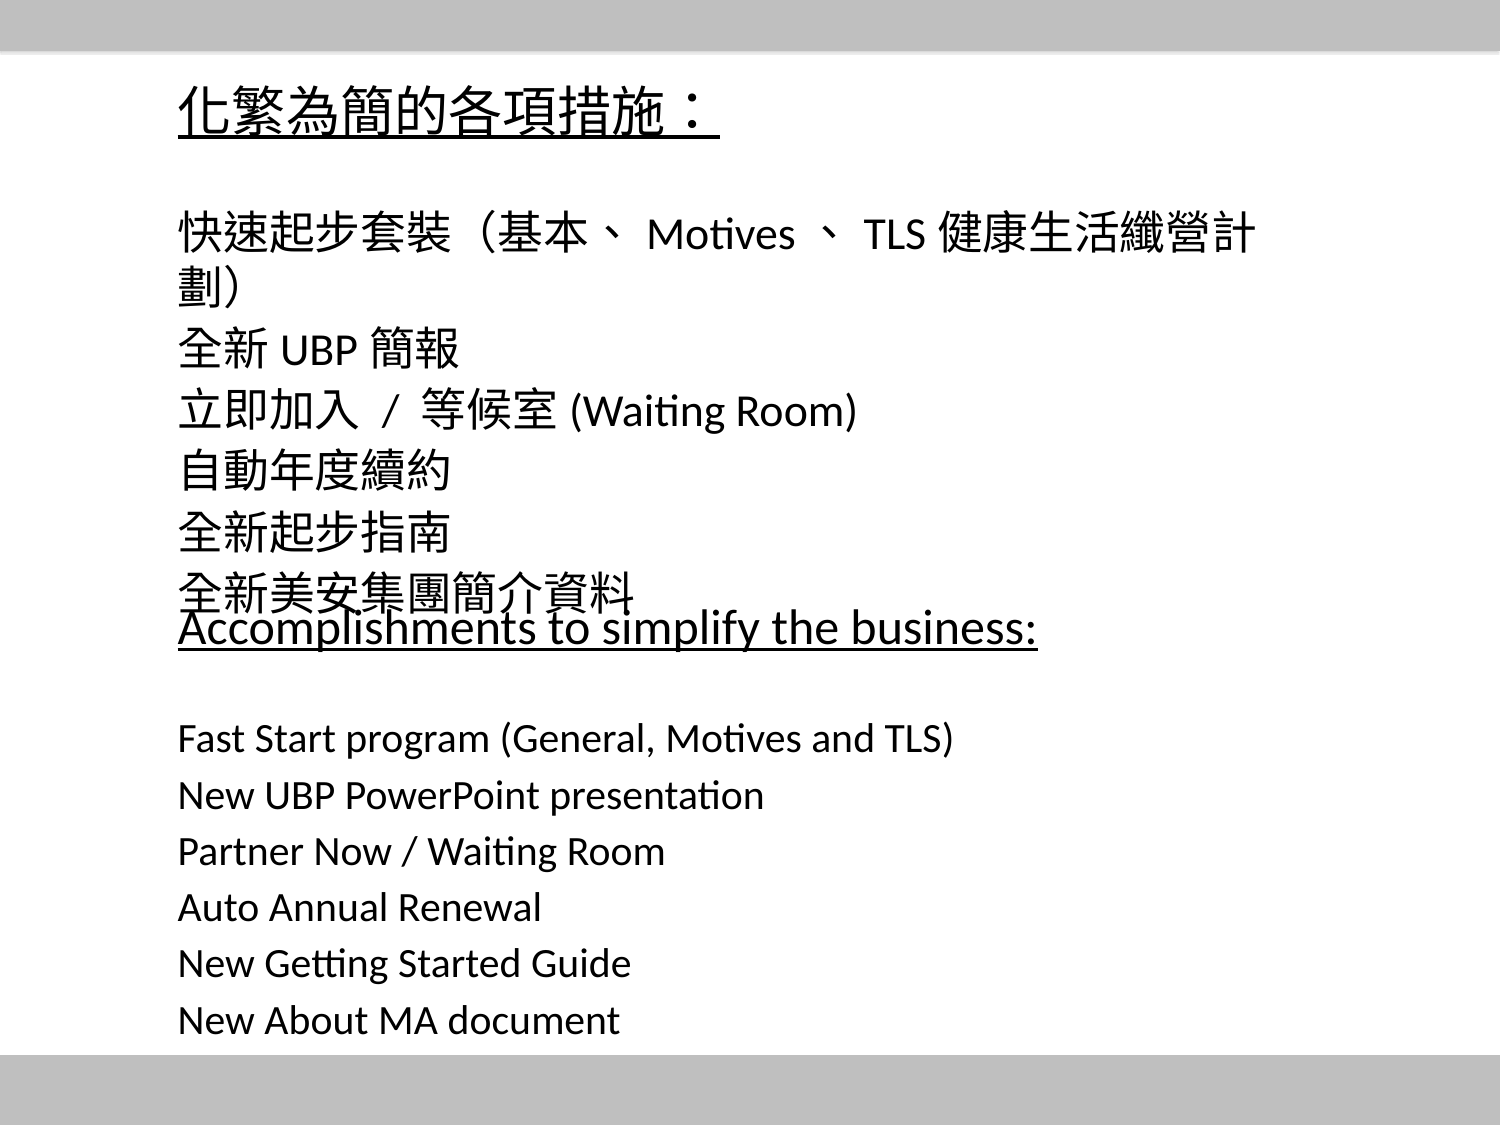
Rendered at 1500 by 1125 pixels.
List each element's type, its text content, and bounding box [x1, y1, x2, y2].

text_box 化繁為簡的各項措施： 快速起步套裝（基本、Motives、TLS健康生活纖營計劃） 全新UBP簡報 立即加入 / 等候室(Waiting Room) 自動年度續約 全新起步指南 全新美安集團簡介資料 [162, 69, 1326, 627]
text_box [0, 1055, 1500, 1125]
text_box Accomplishments to simplify the business: Fast Start program (General, Motives and TLS) New UBP PowerPoint presentation Partner Now / Waiting Room Auto Annual Renewal New Getting Started Guide New About MA document [162, 587, 1388, 1050]
text_box [0, 0, 1500, 51]
